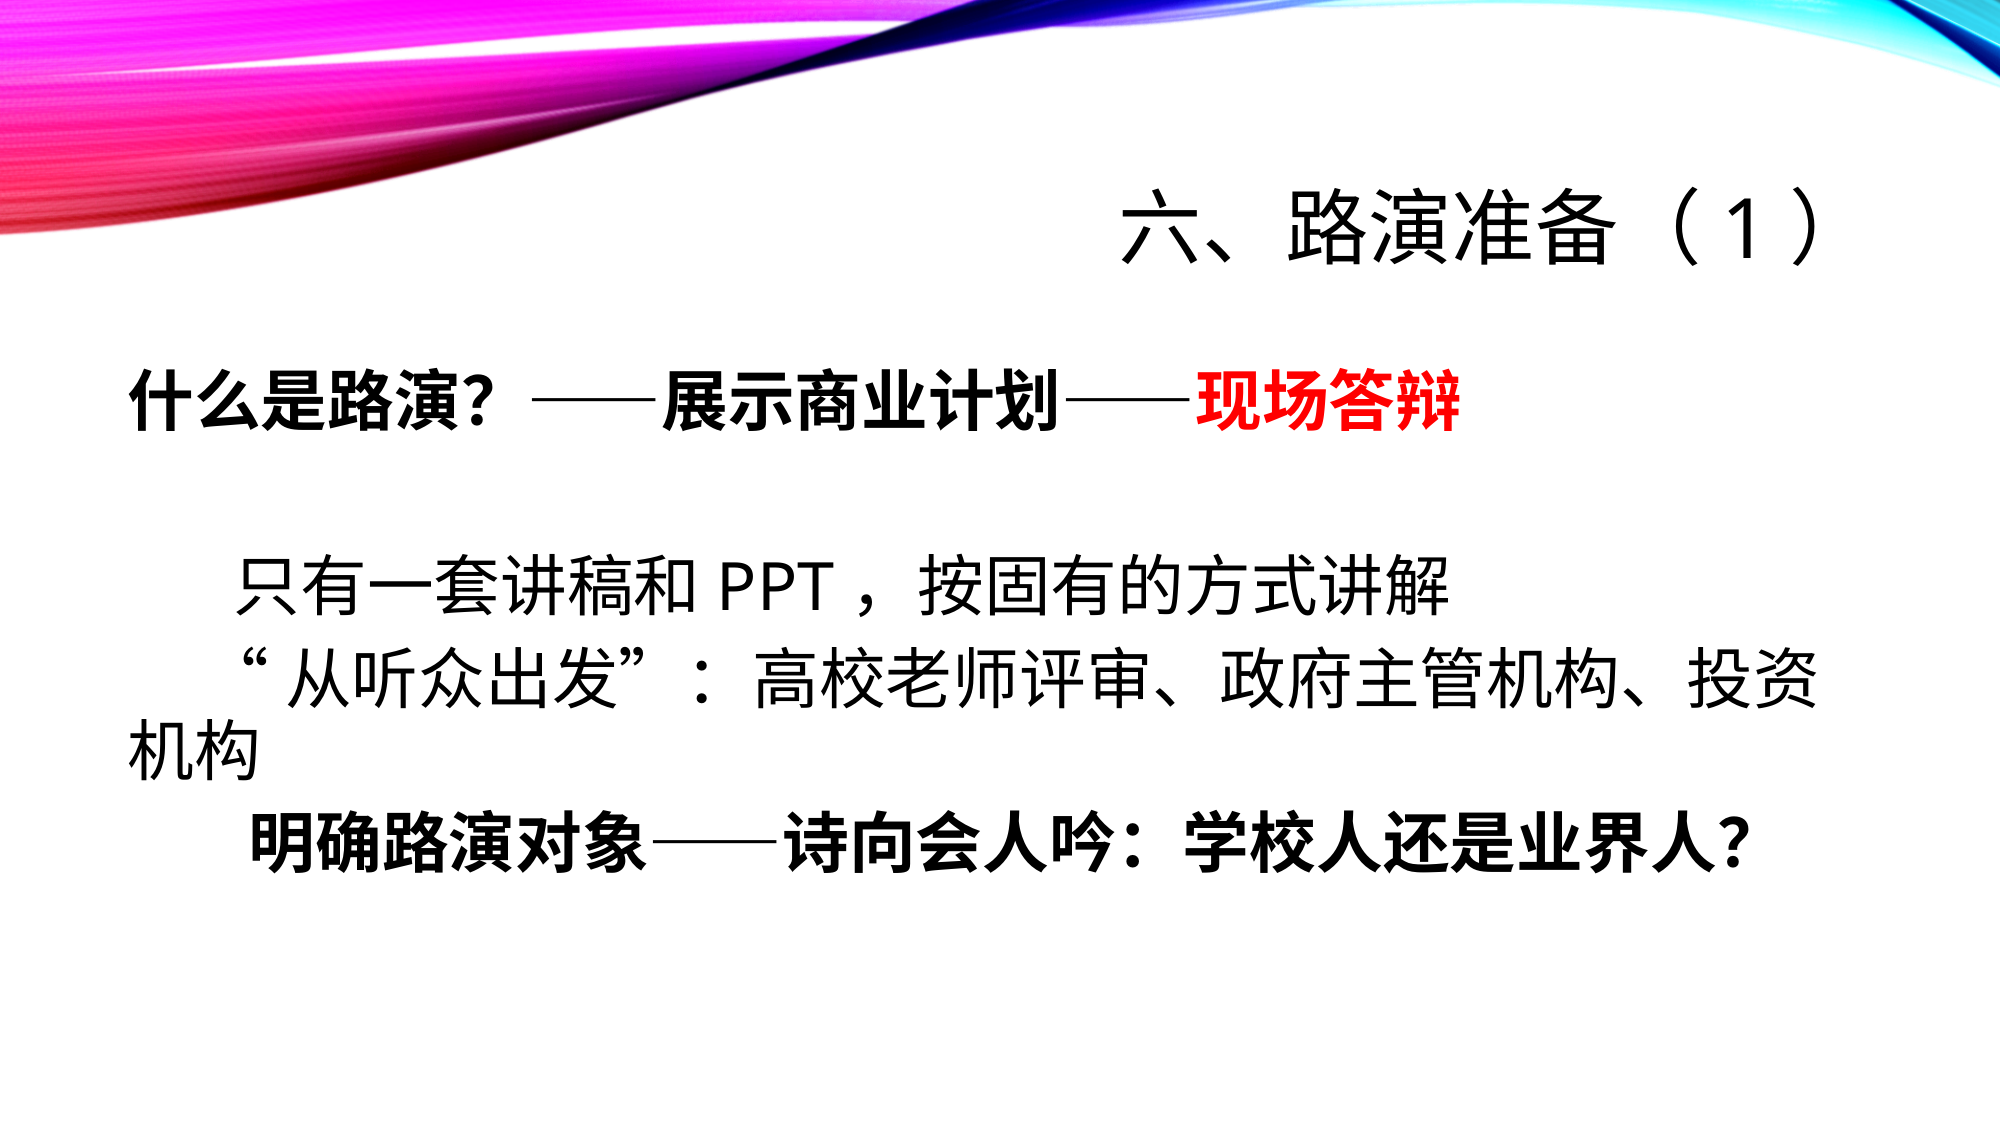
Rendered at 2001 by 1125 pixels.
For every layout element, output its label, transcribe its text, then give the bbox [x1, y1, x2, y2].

picture [1890, 0, 2000, 75]
list 什么是路演？——展示商业计划——现场答辩 只有一套讲稿和PPT，按固有的方式讲解 “从听众出发”：高校老师评审、政府主管机构、投资机构 明确路演对象——诗向会人吟：学校人还是业界人？ [112, 359, 1888, 1021]
title 六、路演准备（1） [474, 125, 1888, 338]
picture [0, 0, 2000, 237]
picture [1910, 0, 2000, 45]
